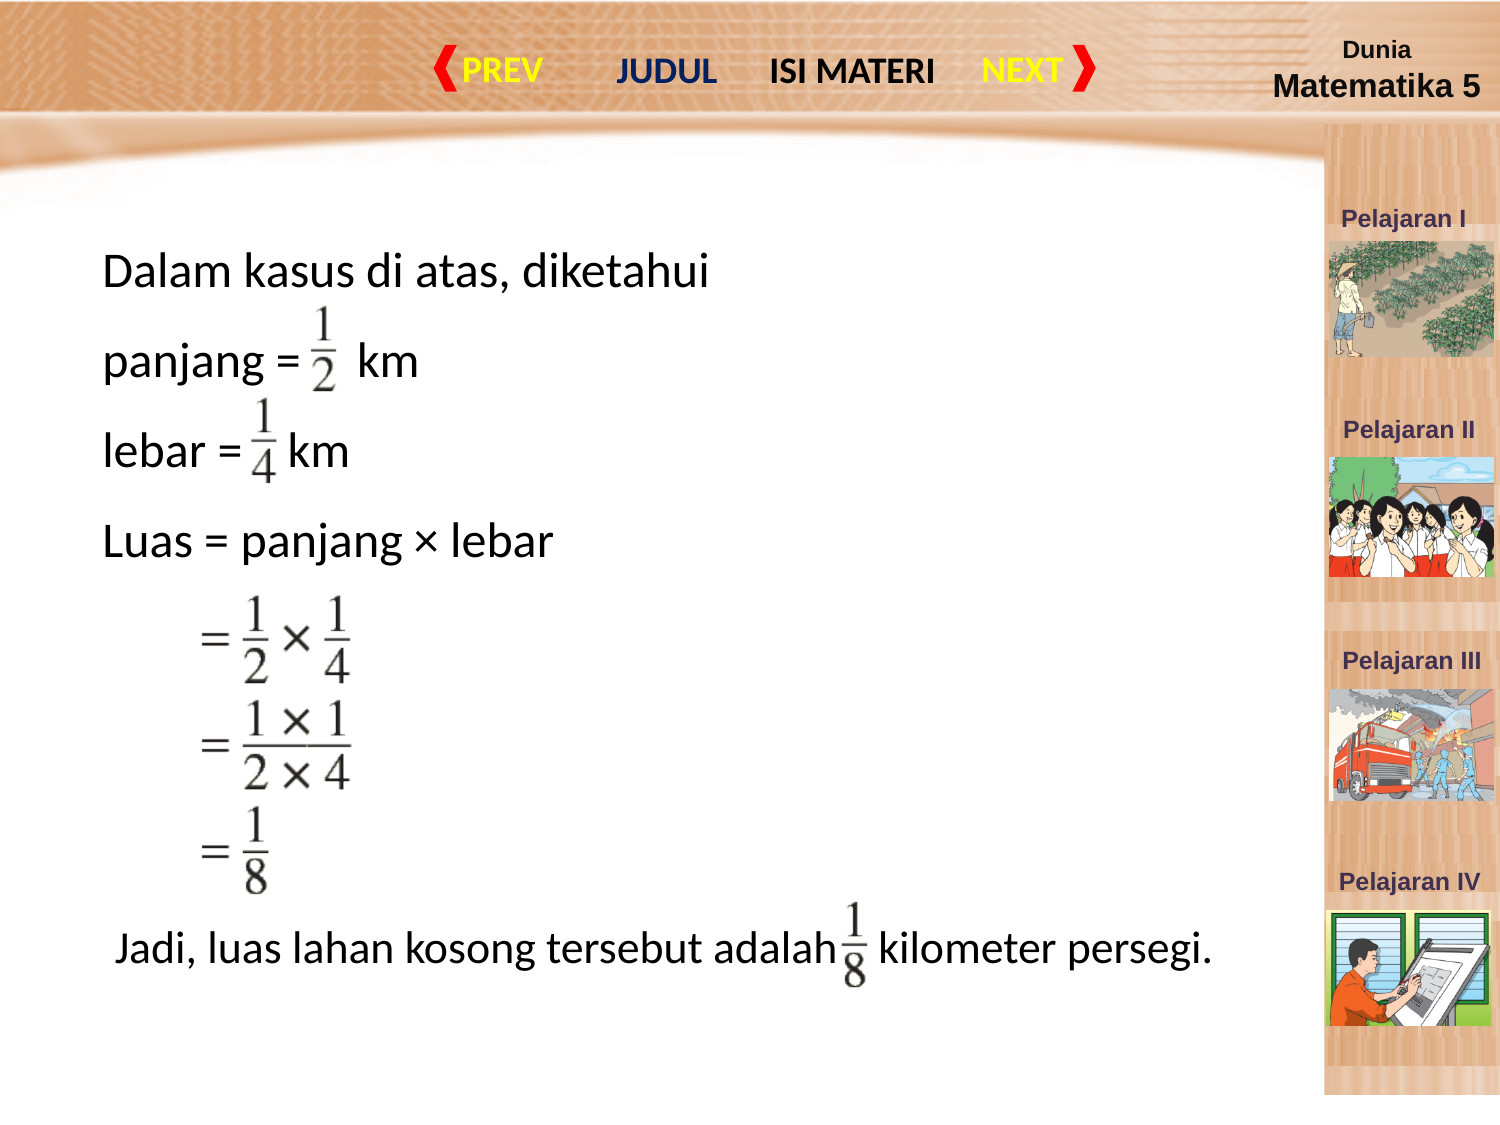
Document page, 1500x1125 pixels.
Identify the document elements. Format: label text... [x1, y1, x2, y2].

picture [299, 295, 346, 398]
picture [1326, 910, 1491, 1026]
text_box Jadi, luas lahan kosong tersebut adalah kilometer persegi. [99, 882, 1350, 981]
text_box Dalam kasus di atas, diketahui panjang = km lebar = km Luas = panjang × lebar [87, 199, 1350, 665]
picture [194, 576, 376, 901]
picture [244, 390, 285, 493]
picture [1329, 689, 1494, 801]
picture [1350, 457, 1494, 577]
picture [1350, 241, 1494, 357]
picture [829, 894, 874, 994]
